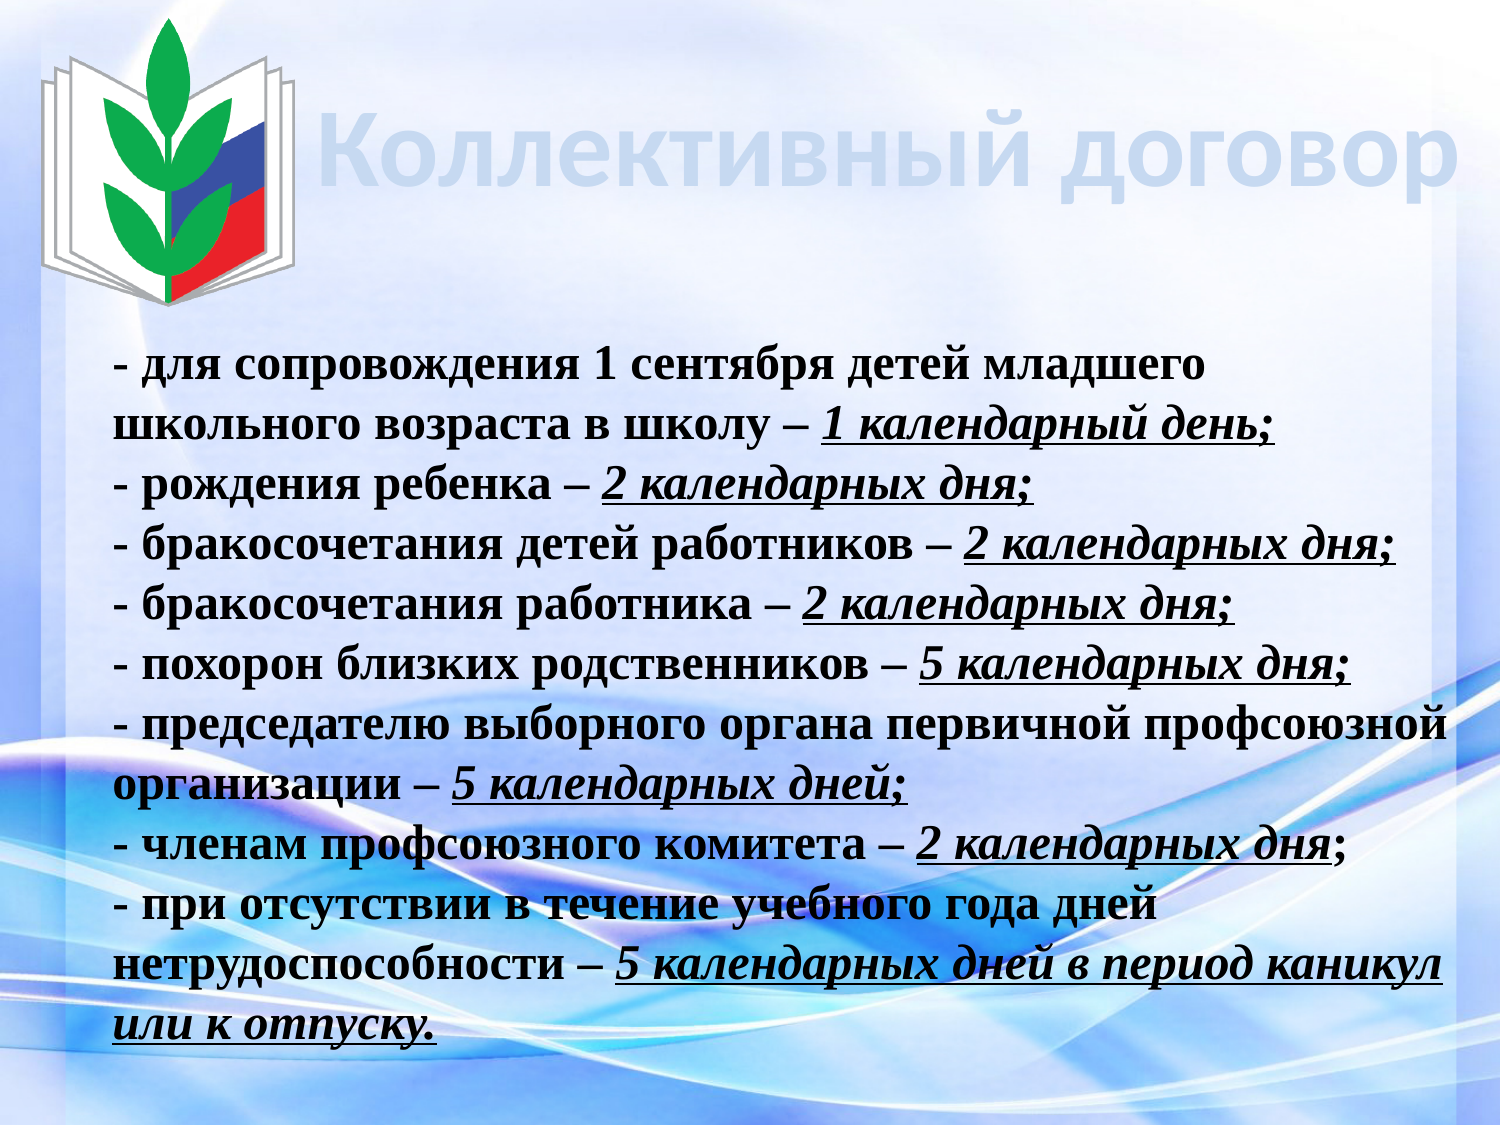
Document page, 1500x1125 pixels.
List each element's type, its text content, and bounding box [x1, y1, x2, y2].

picture [0, 0, 1500, 1125]
text_box - для сопровождения 1 сентября детей младшего школьного возраста в школу – 1 календарный день; - рождения ребенка – 2 календарных дня; - бракосочетания детей работников – 2 календарных дня; - бракосочетания работника – 2 календарных дня; - похорон близких родственников – 5 календарных дня; - председателю выборного органа первичной профсоюзной организации – 5 календарных дней; - членам профсоюзного комитета – 2 календарных дня; - при отсутствии в течение учебного года дней нетрудоспособности – 5 календарных дней в период каникул или к отпуску. [97, 322, 1480, 1117]
text_box Коллективный договор [301, 66, 1480, 217]
